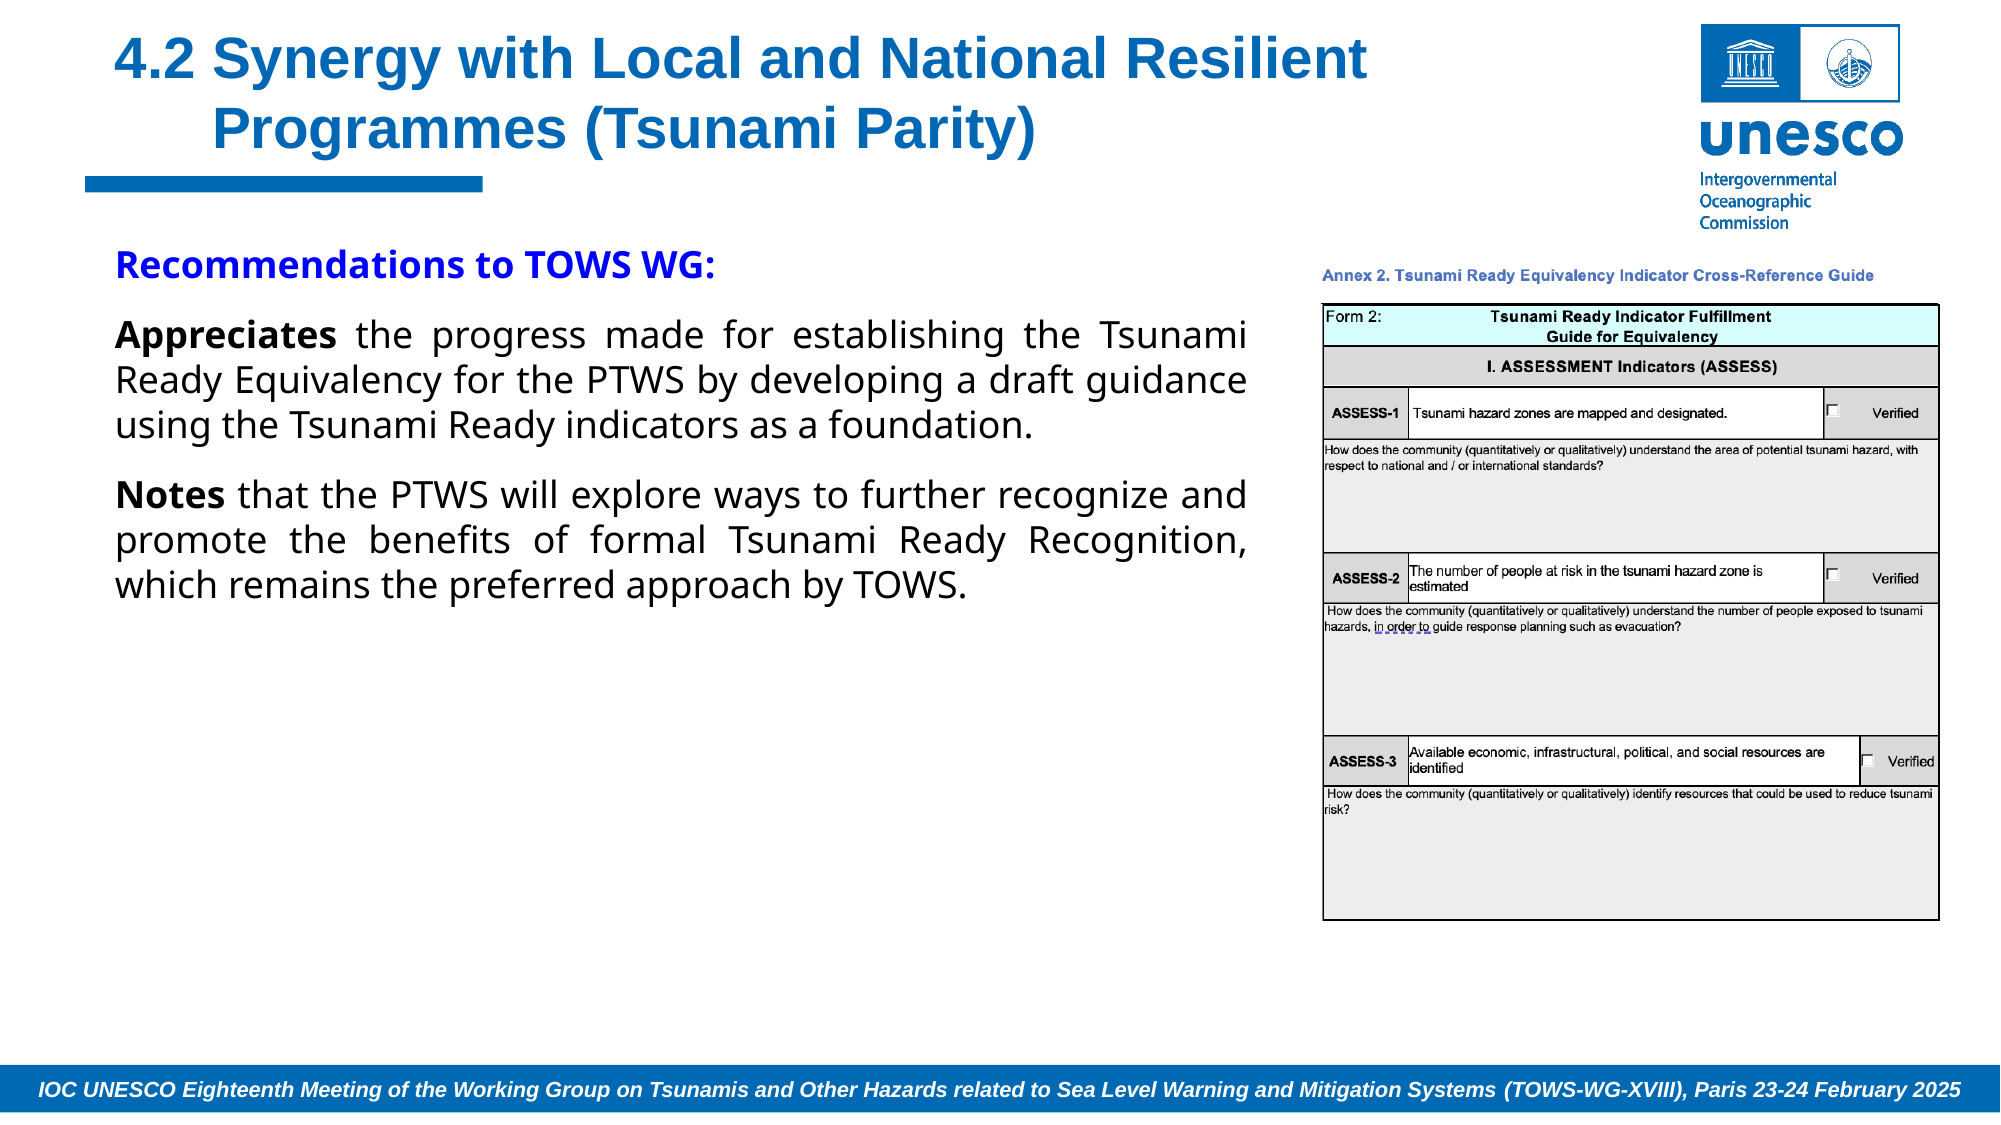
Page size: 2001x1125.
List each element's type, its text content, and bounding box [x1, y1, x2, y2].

picture [1315, 262, 1945, 931]
picture [1700, 24, 1903, 229]
list Recommendations to TOWS WG: Appreciates the progress made for establishing the Tsunami Ready Equivalency for the PTWS by developing a draft guidance using the Tsunami Ready indicators as a foundation. Notes that the PTWS will explore ways to further recognize and promote the benefits of formal Tsunami Ready Recognition, which remains the preferred approach by TOWS. [99, 233, 1264, 954]
title 4.2 Synergy with Local and National Resilient Programmes (Tsunami Parity) [99, 0, 1697, 182]
